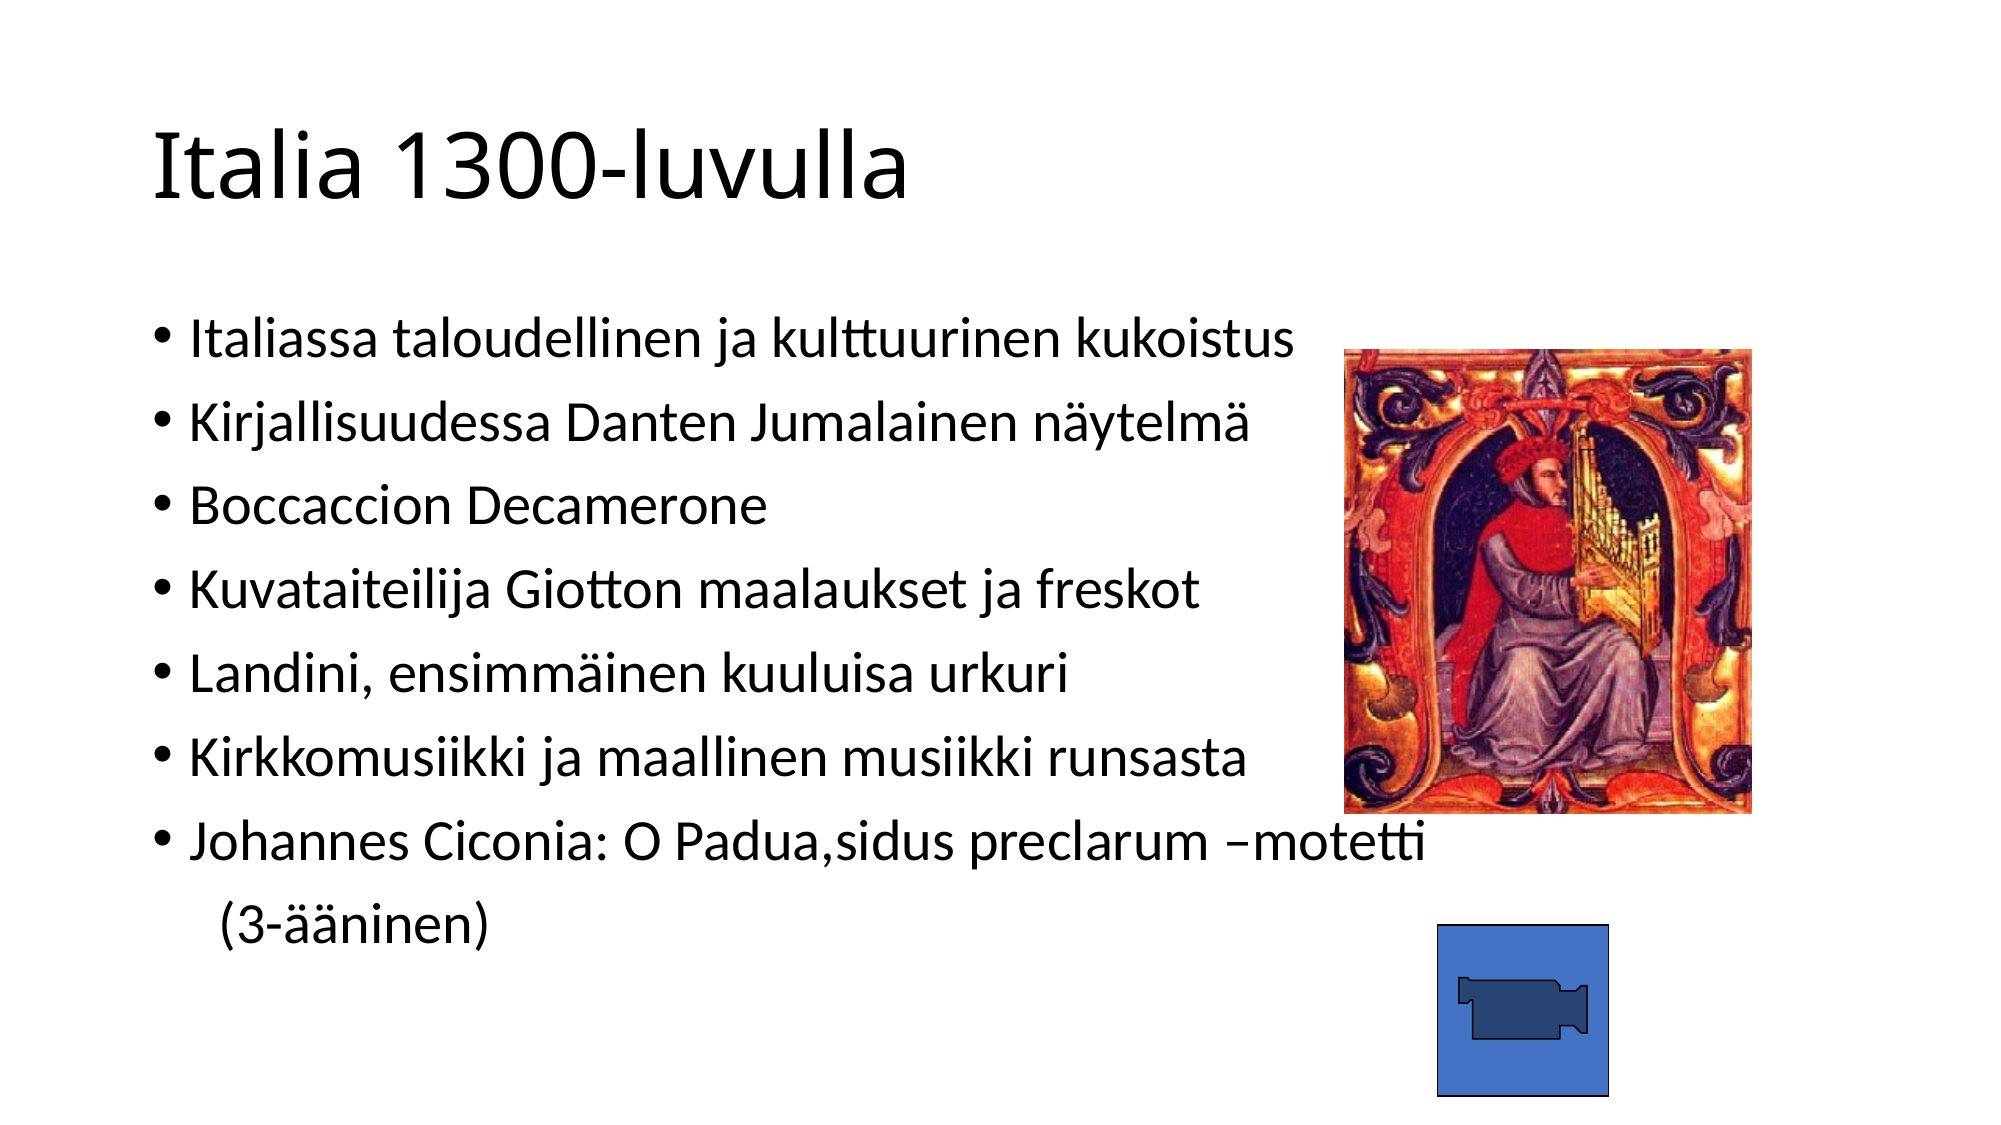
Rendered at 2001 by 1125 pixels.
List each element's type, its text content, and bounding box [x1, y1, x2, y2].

text_box [1437, 924, 1609, 1097]
picture [1343, 349, 1752, 814]
list Italiassa taloudellinen ja kulttuurinen kukoistus Kirjallisuudessa Danten Jumalainen näytelmä Boccaccion Decamerone Kuvataiteilija Giotton maalaukset ja freskot Landini, ensimmäinen kuuluisa urkuri Kirkkomusiikki ja maallinen musiikki runsasta Johannes Ciconia: O Padua,sidus preclarum –motetti (3-ääninen) [137, 299, 1863, 1014]
title Italia 1300-luvulla [137, 59, 1863, 278]
